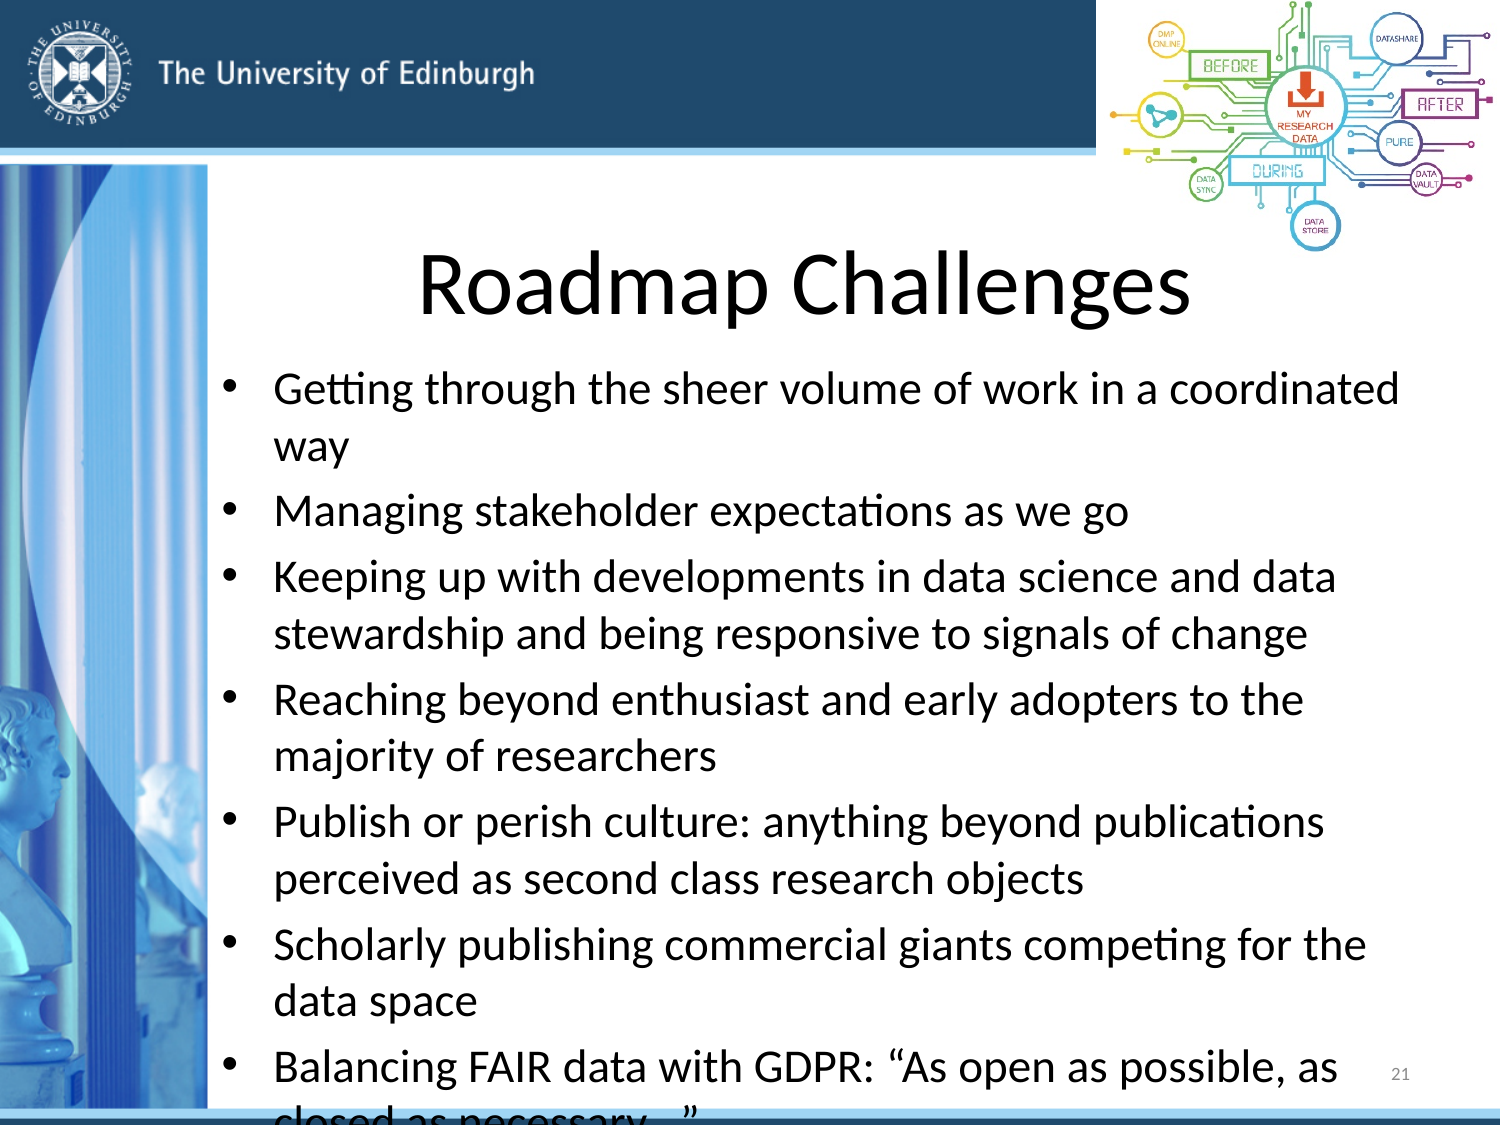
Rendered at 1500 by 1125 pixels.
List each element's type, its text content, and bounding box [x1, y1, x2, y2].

picture [0, 0, 1500, 1125]
title Roadmap Challenges [206, 184, 1425, 372]
list Getting through the sheer volume of work in a coordinated way Managing stakeholder expectations as we go Keeping up with developments in data science and data stewardship and being responsive to signals of change Reaching beyond enthusiast and early adopters to the majority of researchers Publish or perish culture: anything beyond publications perceived as second class research objects Scholarly publishing commercial giants competing for the data space Balancing FAIR data with GDPR: “As open as possible, as closed as necessary…” [206, 349, 1469, 1125]
slide_number 21 [1074, 1042, 1425, 1103]
